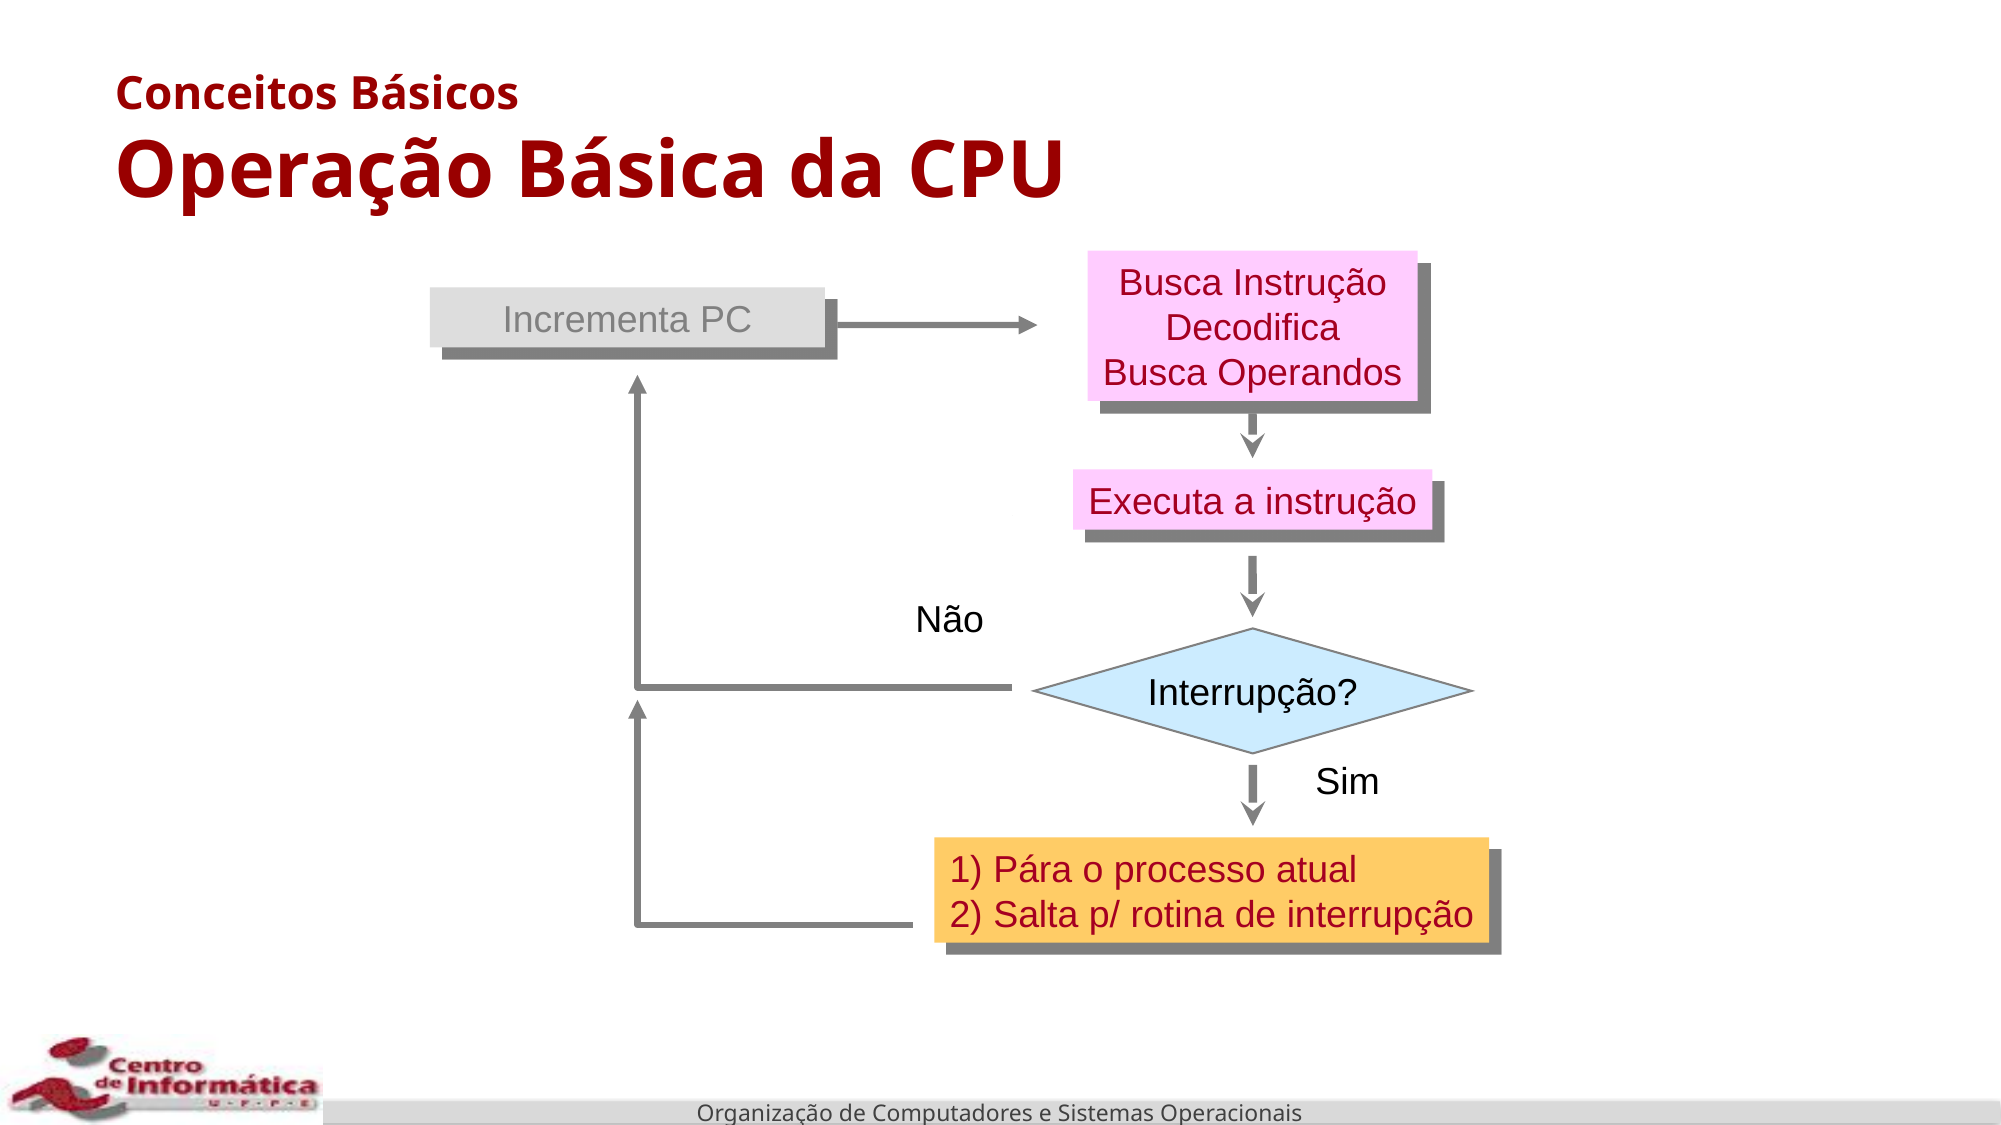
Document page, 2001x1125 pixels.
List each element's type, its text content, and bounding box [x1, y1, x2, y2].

text_box Incrementa PC [429, 287, 825, 348]
text_box Busca Instrução Decodifica Busca Operandos [1087, 250, 1418, 373]
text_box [637, 374, 1493, 944]
title Conceitos Básicos Operação Básica da CPU [99, 44, 1901, 233]
text_box [837, 318, 1038, 332]
picture [0, 1034, 323, 1125]
